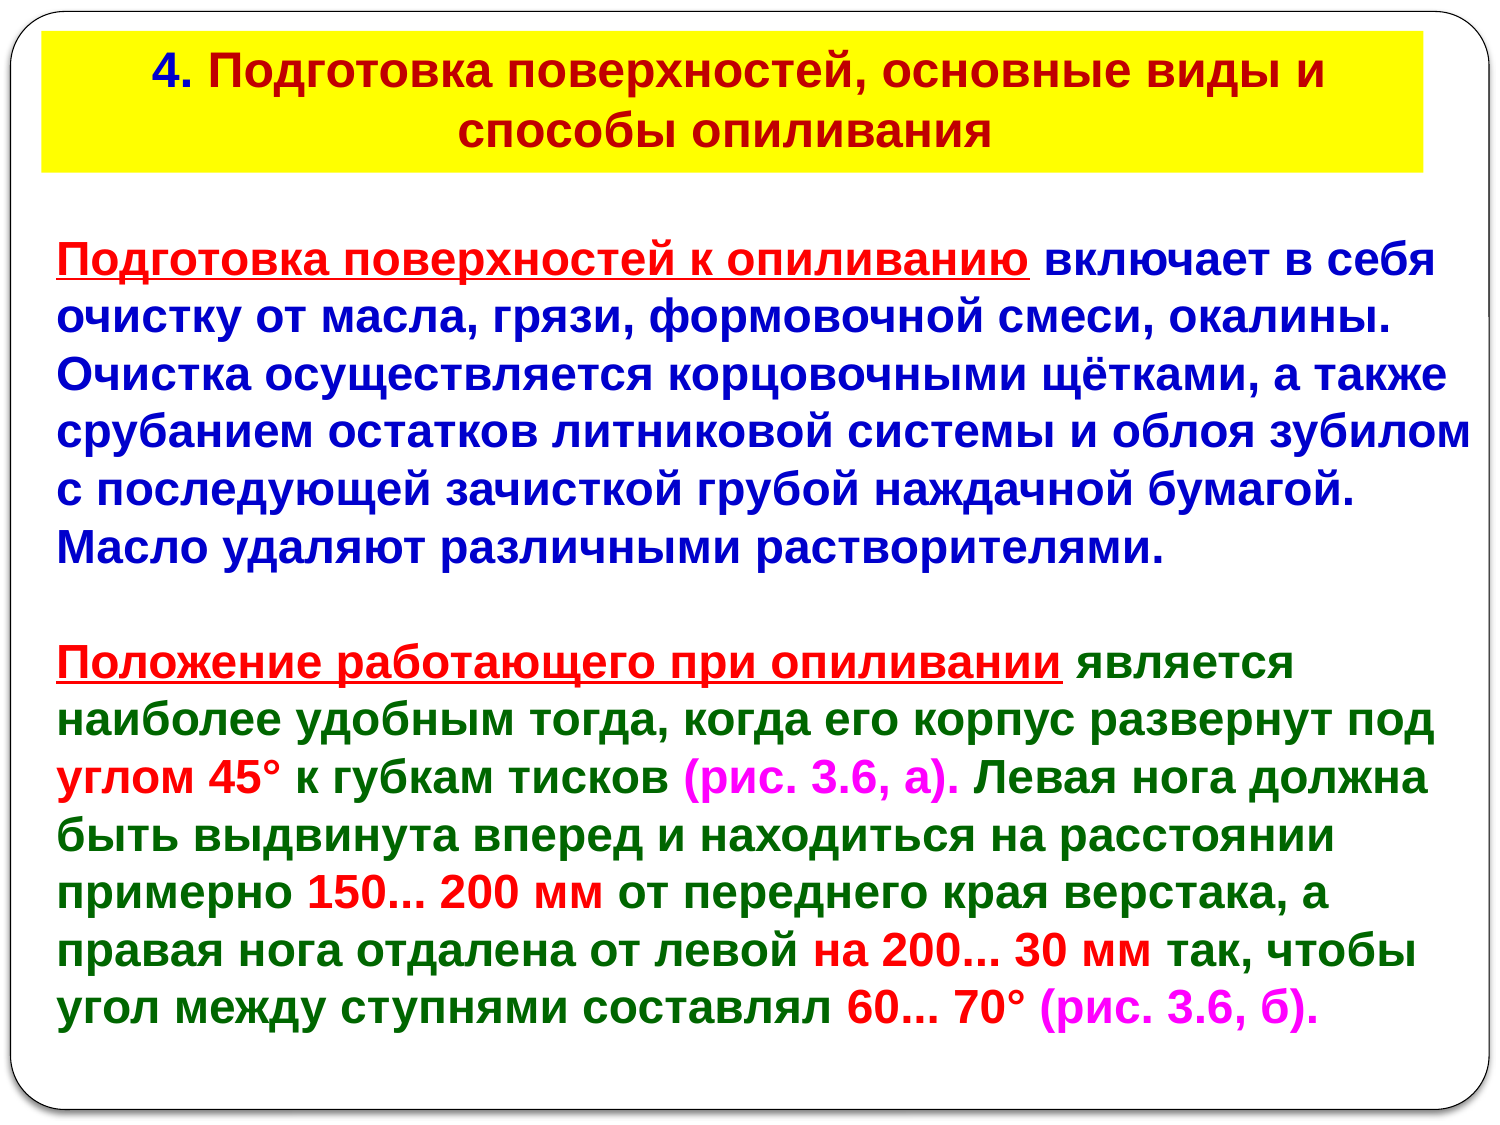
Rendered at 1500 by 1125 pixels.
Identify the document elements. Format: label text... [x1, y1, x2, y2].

text_box Подготовка поверхностей к опиливанию включает в себя очистку от масла, грязи, формовочной смеси, окалины. Очистка осуществляется корцовочными щётками, а также срубанием остатков литниковой системы и облоя зубилом с последующей зачисткой грубой наждачной бумагой. Масло удаляют различными растворителями. Положение работающего при опиливании является наиболее удобным тогда, когда его корпус развернут под углом 45° к губкам тисков (рис. 3.6, а). Левая нога должна быть выдвинута вперед и находиться на расстоянии примерно 150... 200 мм от переднего края верстака, а правая нога отдалена от левой на 200... 30 мм так, что­бы угол между ступнями составлял 60... 70° (рис. 3.6, б). [41, 219, 1500, 1047]
title 4. Подготовка поверхностей, основные виды и способы опиливания [41, 30, 1424, 173]
